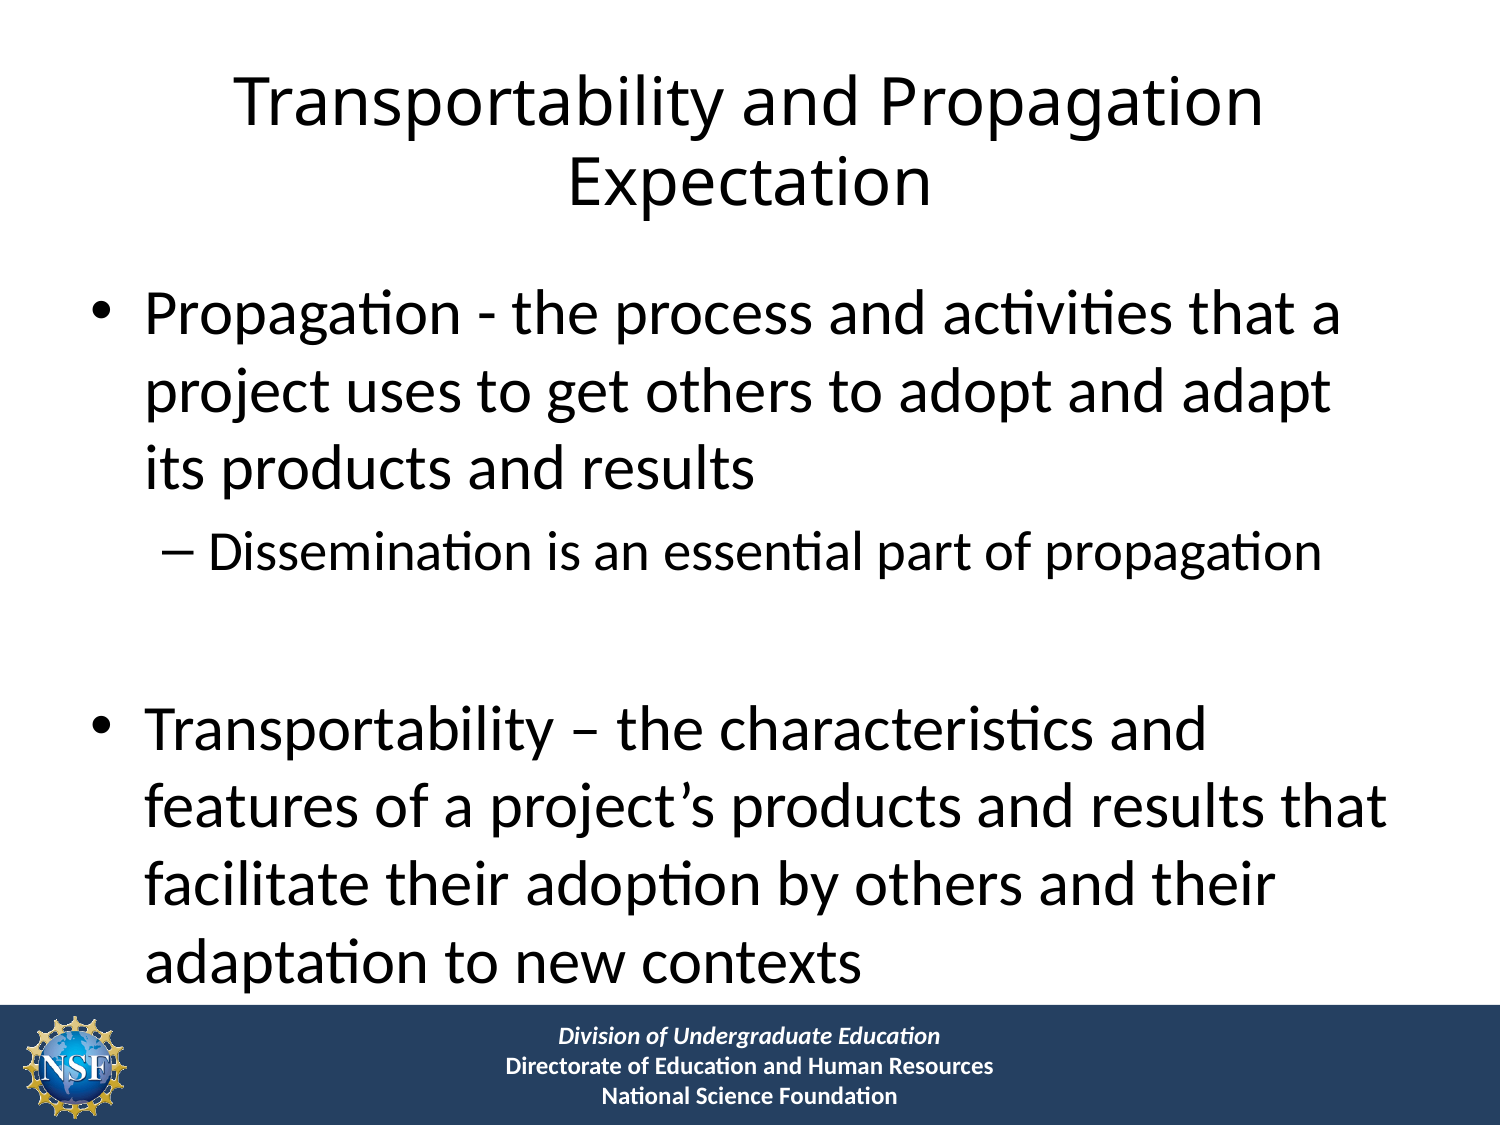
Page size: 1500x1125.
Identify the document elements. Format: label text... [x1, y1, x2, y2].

list Propagation - the process and activities that a project uses to get others to adopt and adapt its products and results Dissemination is an essential part of propagation Transportability – the characteristics and features of a project’s products and results that facilitate their adoption by others and their adaptation to new contexts [75, 262, 1425, 1005]
title Transportability and Propagation Expectation [75, 45, 1425, 233]
picture [23, 1015, 127, 1119]
